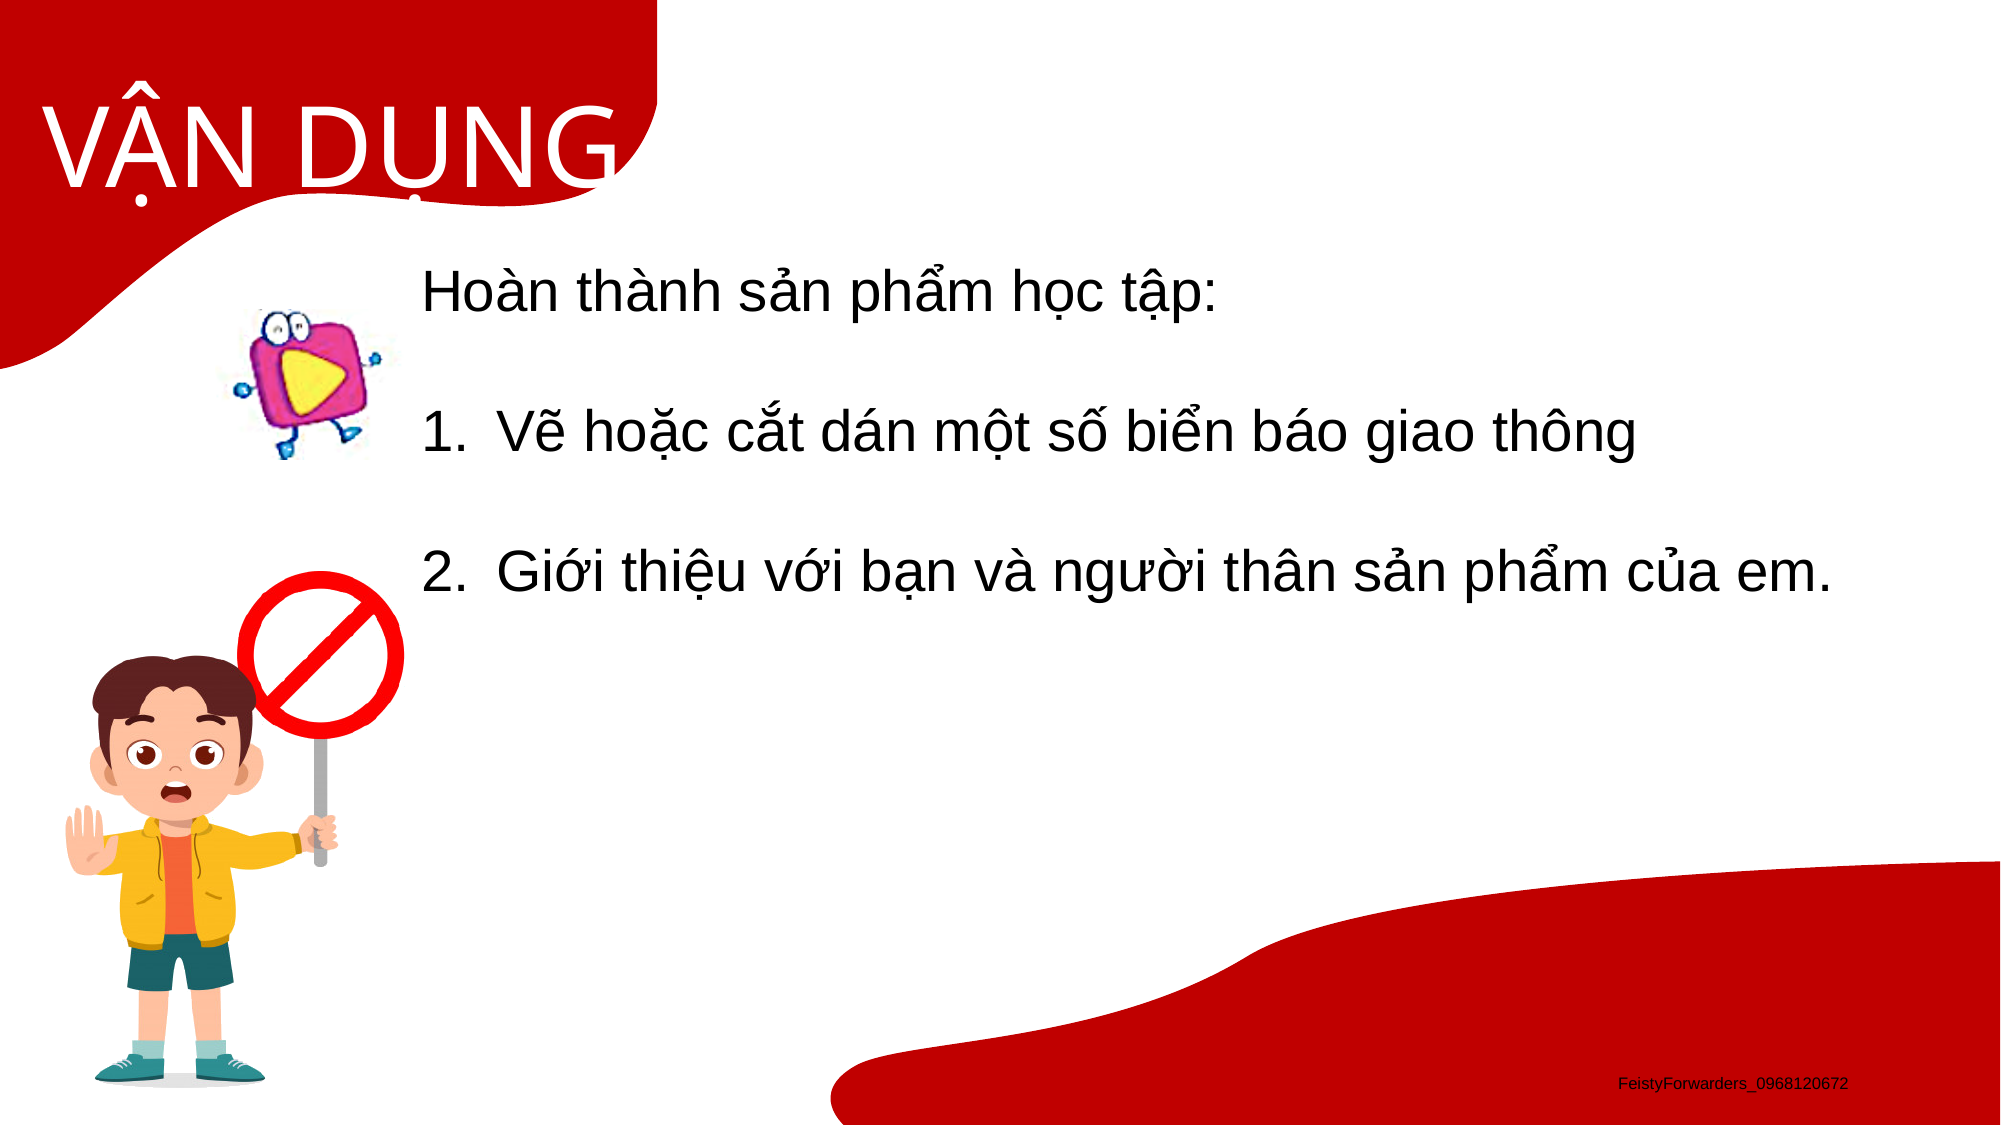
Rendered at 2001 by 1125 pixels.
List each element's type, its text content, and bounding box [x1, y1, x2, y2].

text_box Hoàn thành sản phẩm học tập: Vẽ hoặc cắt dán một số biển báo giao thông Giới thiệu với bạn và người thân sản phẩm của em. [406, 175, 1977, 611]
picture [0, 526, 515, 1125]
picture [214, 309, 407, 460]
